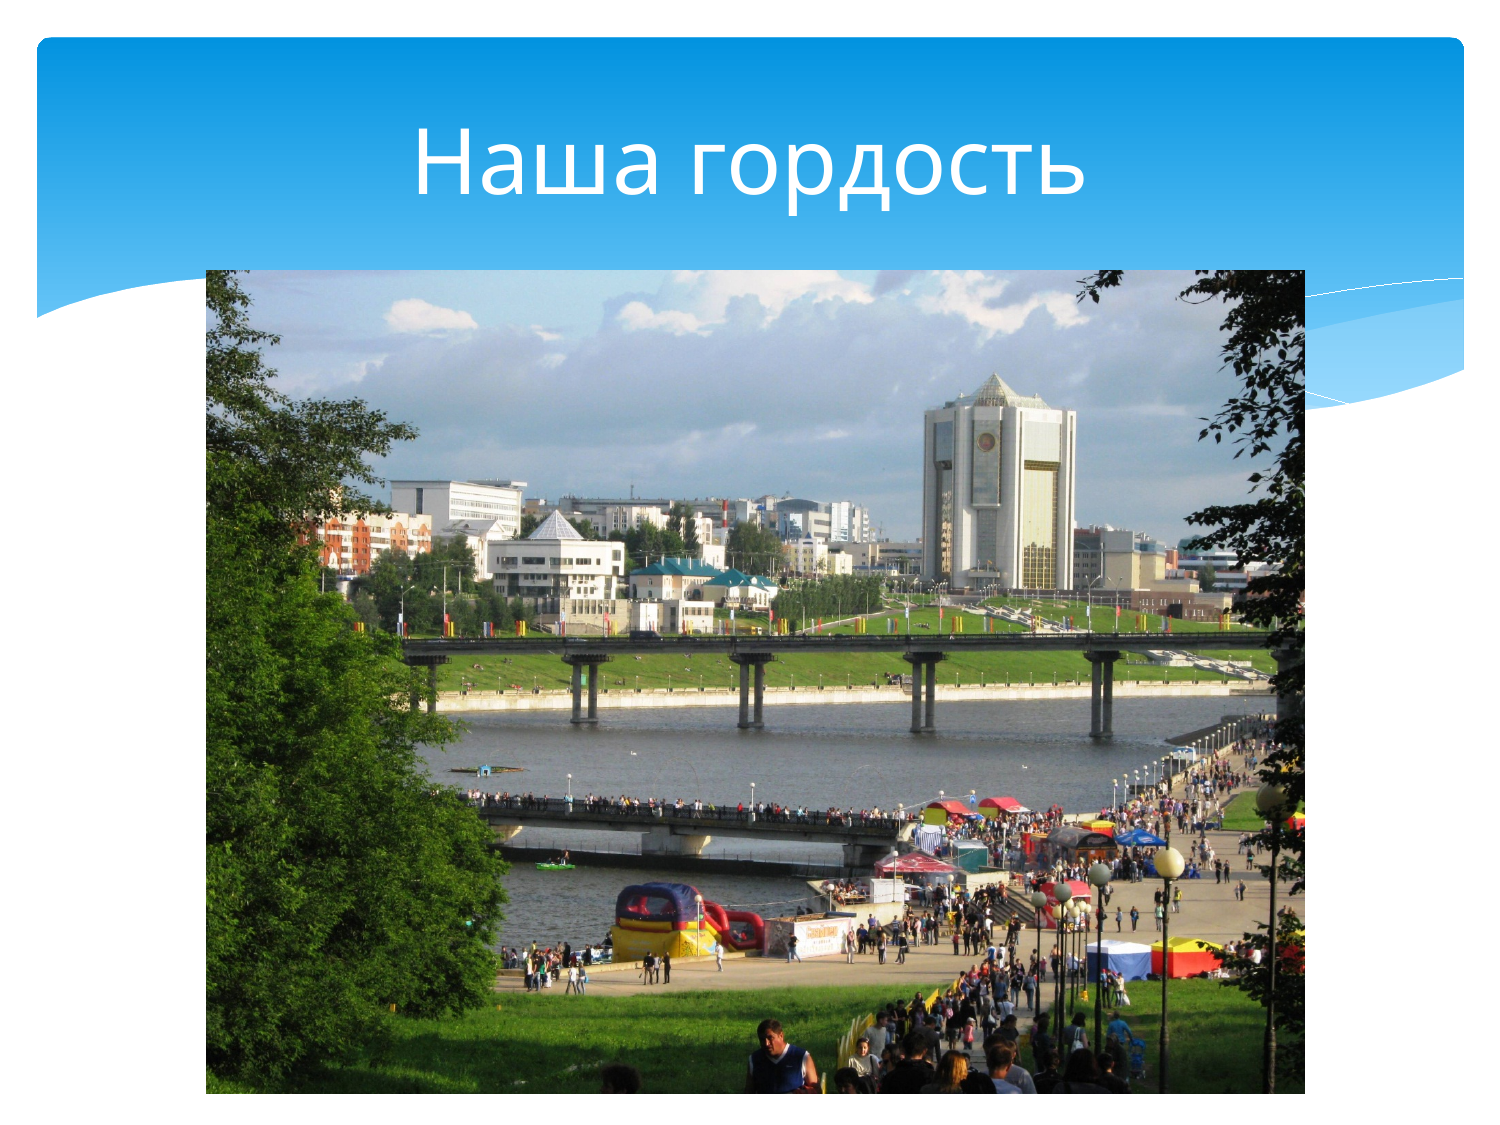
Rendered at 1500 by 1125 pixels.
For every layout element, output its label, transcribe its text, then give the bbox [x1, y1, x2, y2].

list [206, 270, 1305, 1095]
title Наша гордость [74, 55, 1426, 262]
